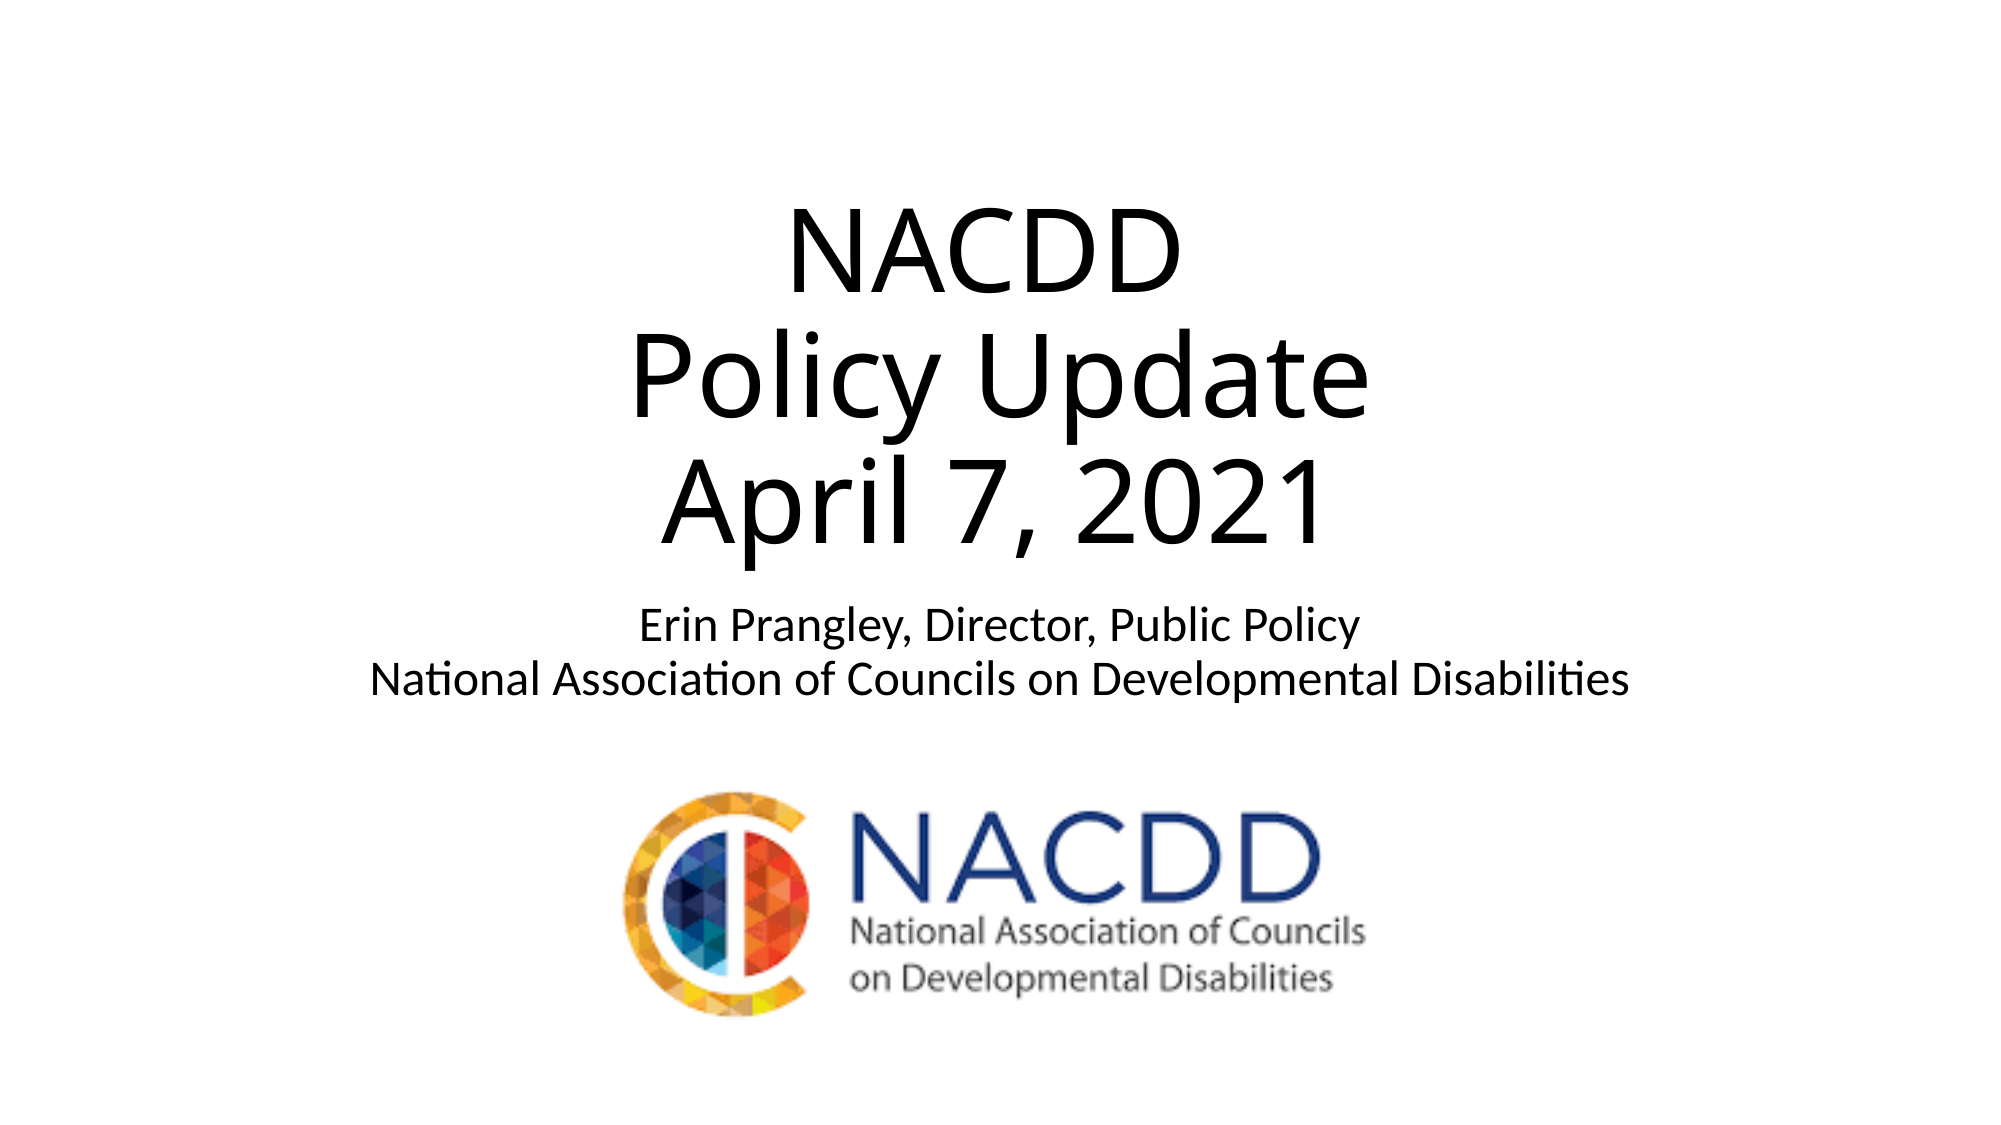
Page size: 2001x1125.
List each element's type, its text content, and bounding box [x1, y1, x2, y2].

title NACDD Policy Update April 7, 2021 [249, 184, 1750, 576]
picture [501, 726, 1496, 1095]
subtitle Erin Prangley, Director, Public Policy National Association of Councils on Developmental Disabilities [249, 590, 1750, 863]
